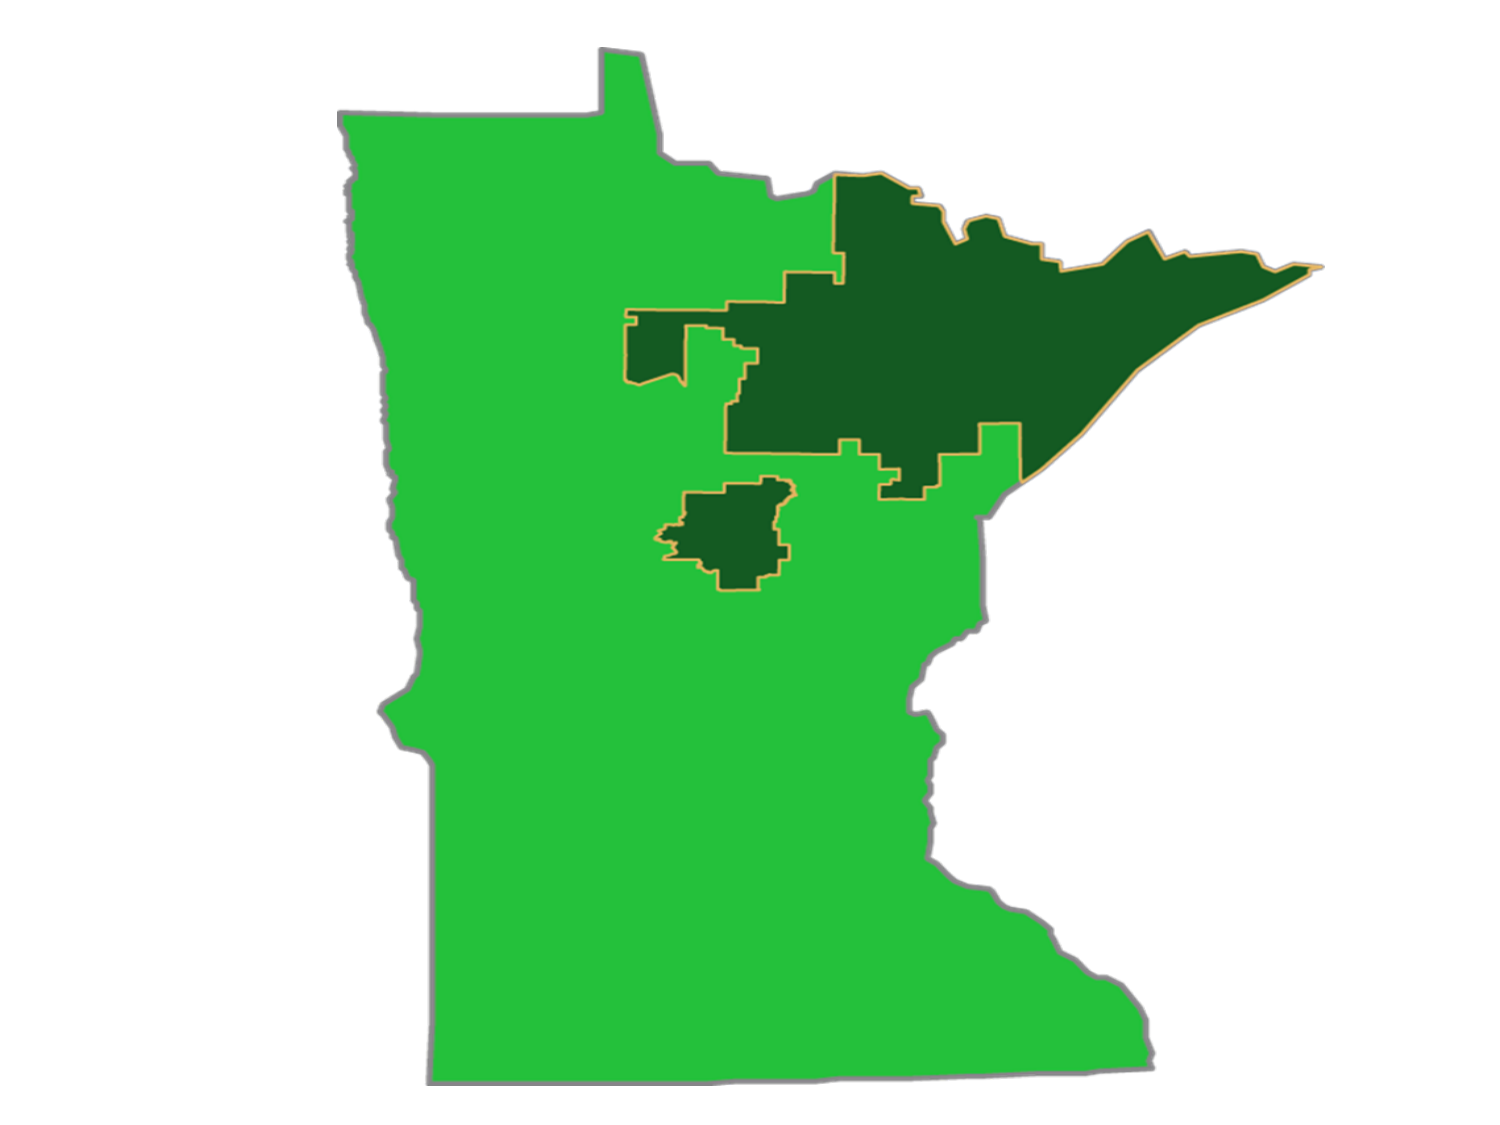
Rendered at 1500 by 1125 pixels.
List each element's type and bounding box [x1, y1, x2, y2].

picture [337, 47, 1326, 1086]
